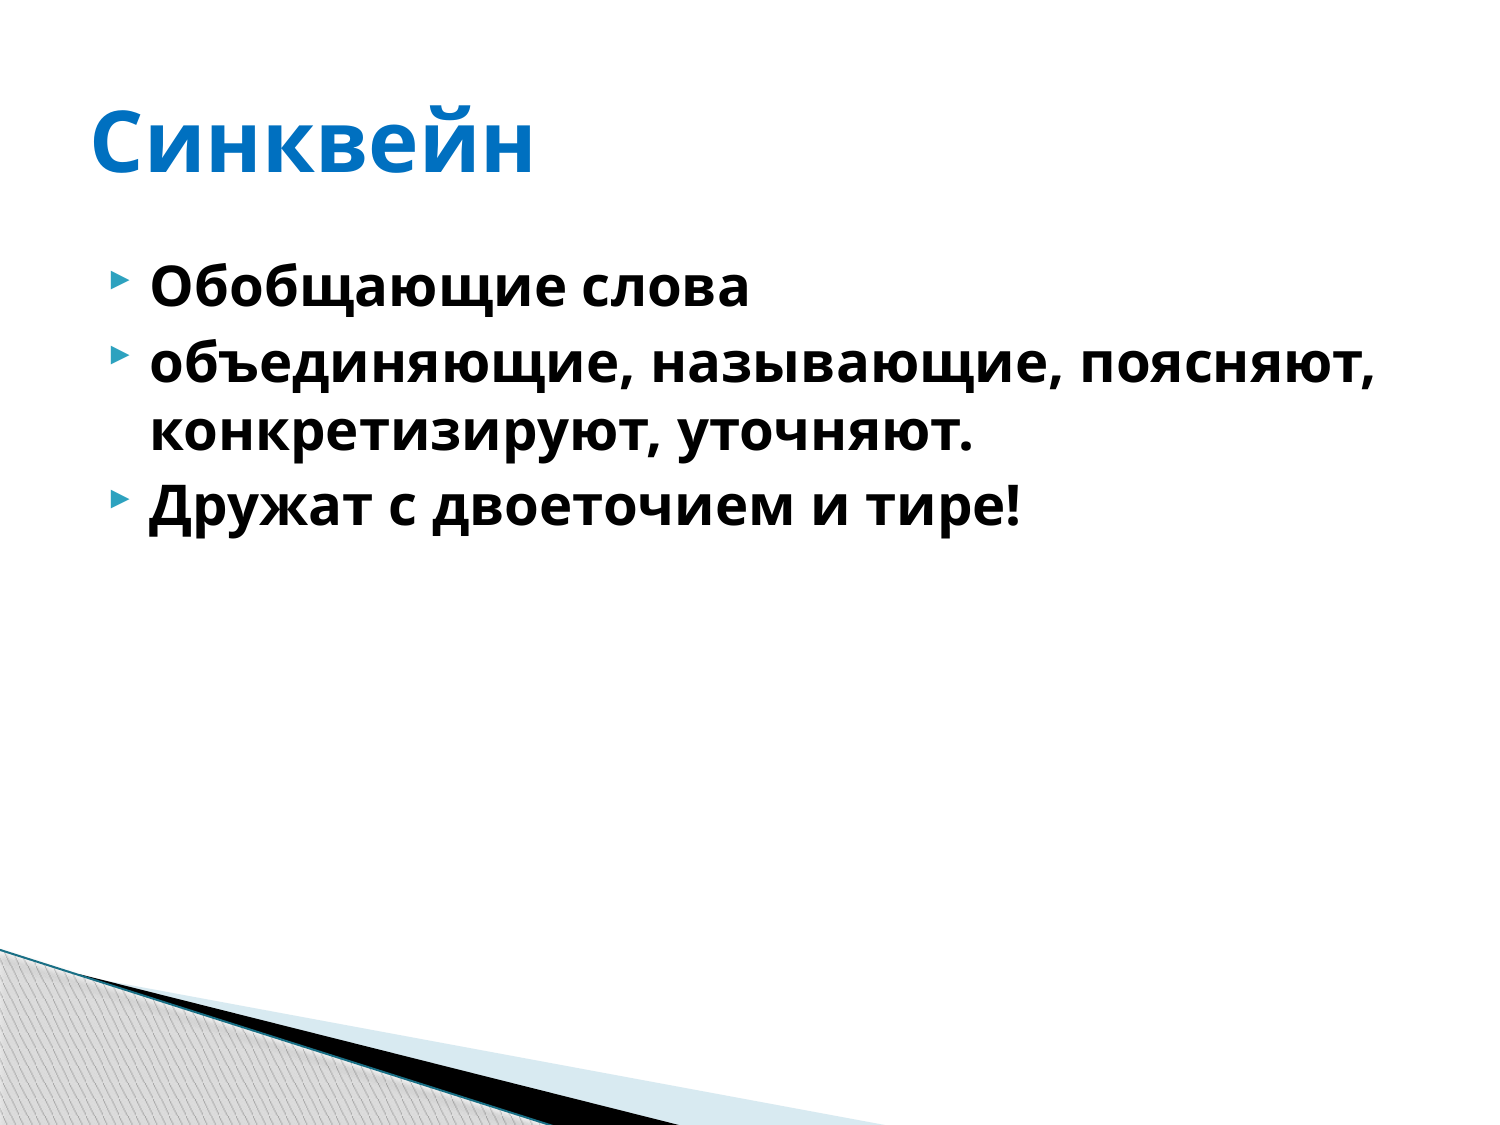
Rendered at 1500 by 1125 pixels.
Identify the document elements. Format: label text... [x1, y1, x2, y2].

title Синквейн [75, 45, 1425, 233]
list Обобщающие слова объединяющие, называющие, поясняют, конкретизируют, уточняют. Дружат с двоеточием и тире! [75, 243, 1425, 986]
